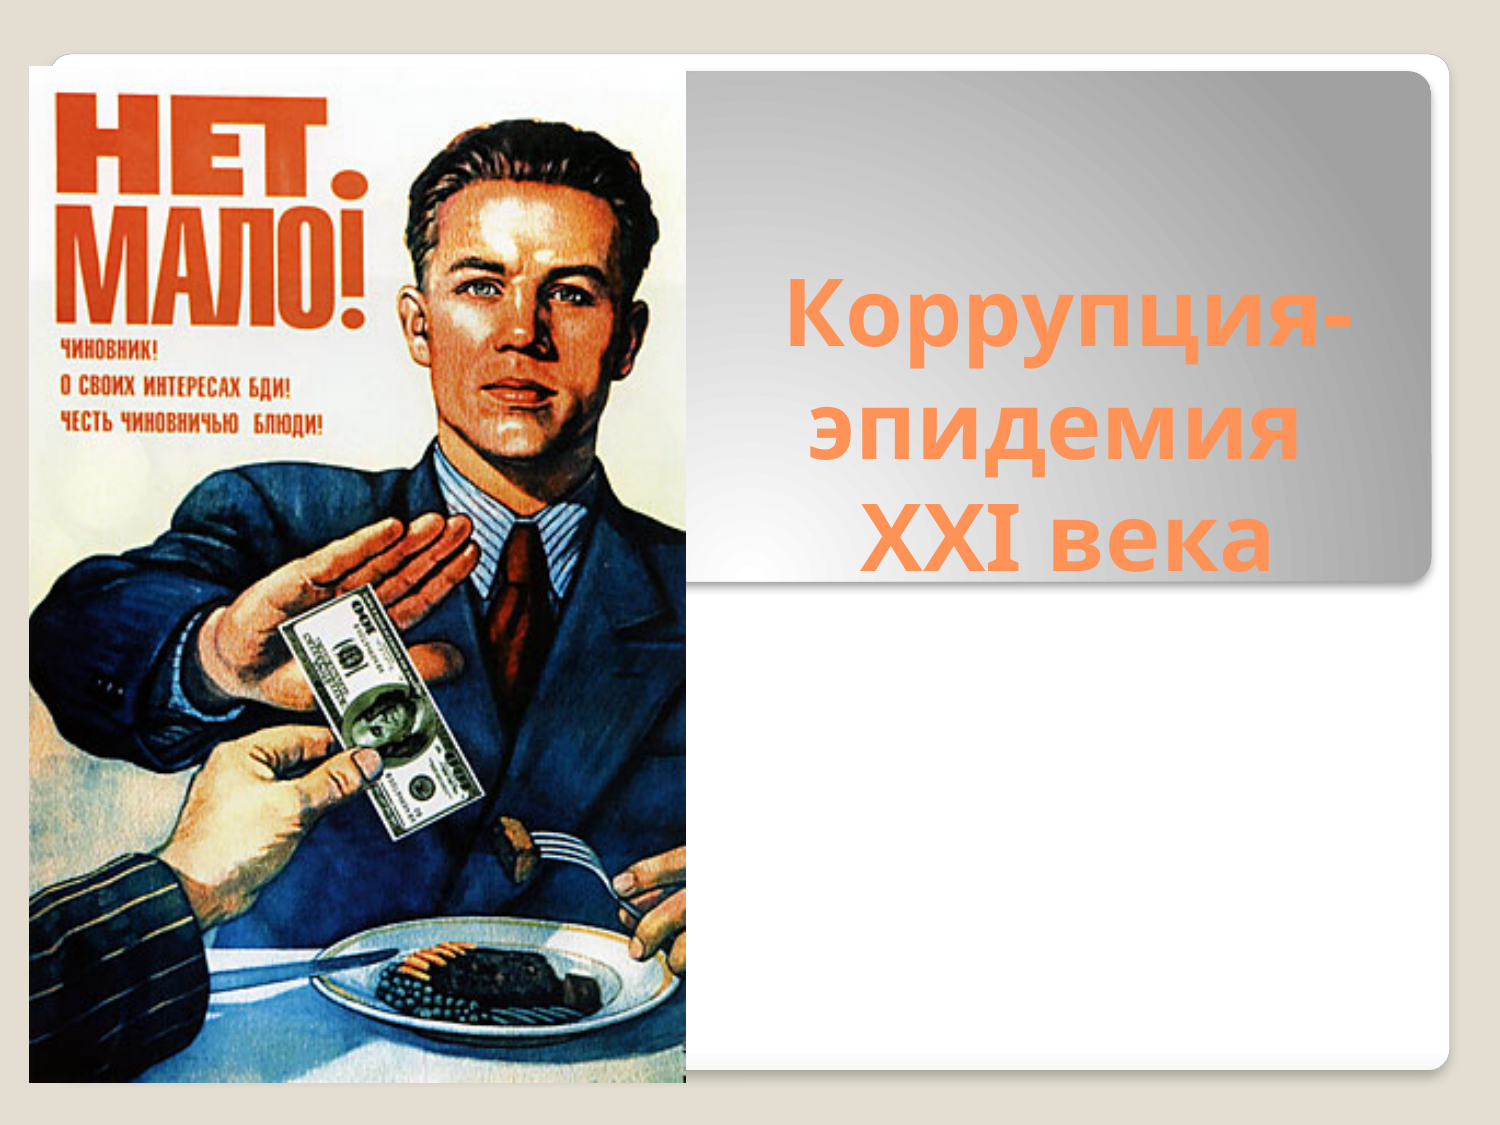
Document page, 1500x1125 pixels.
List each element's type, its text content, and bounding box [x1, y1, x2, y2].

title Коррупция- эпидемия XXI века [691, 113, 1452, 598]
picture [29, 66, 686, 1083]
